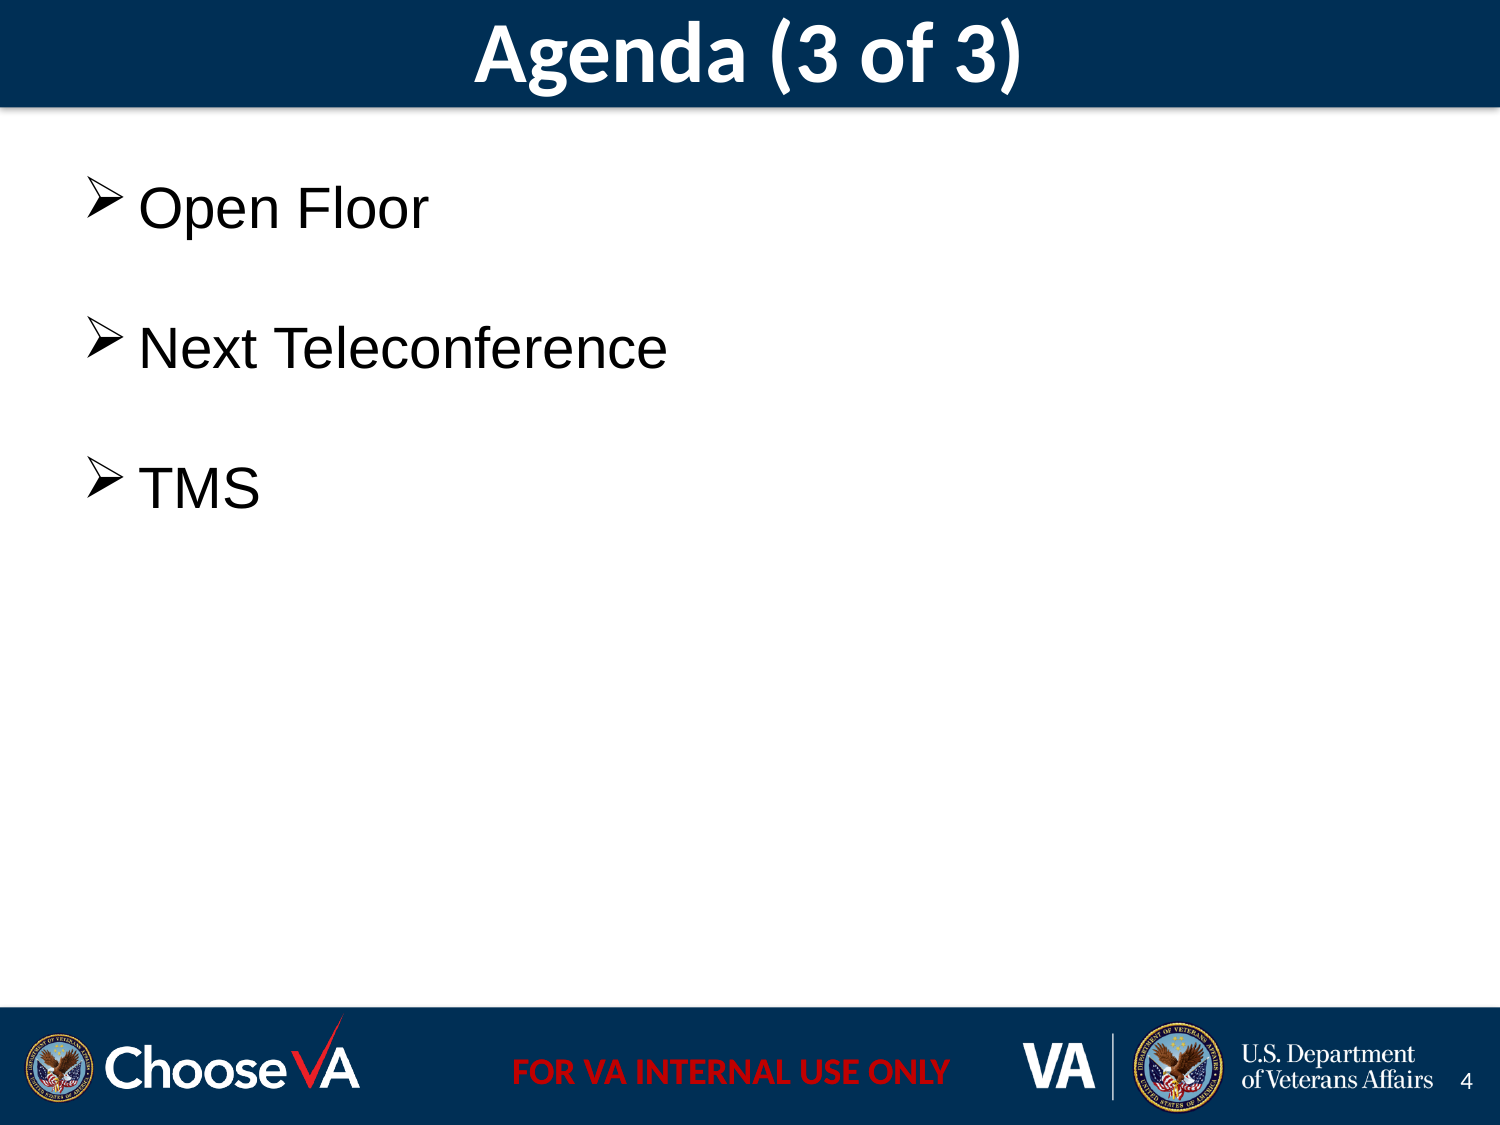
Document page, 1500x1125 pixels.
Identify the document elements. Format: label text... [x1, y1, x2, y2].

text_box Open Floor Next Teleconference TMS [48, 162, 685, 528]
slide_number 4 [1425, 1049, 1489, 1110]
picture [24, 1012, 360, 1103]
title Agenda (3 of 3) [0, 0, 1500, 108]
picture [1017, 1014, 1438, 1120]
